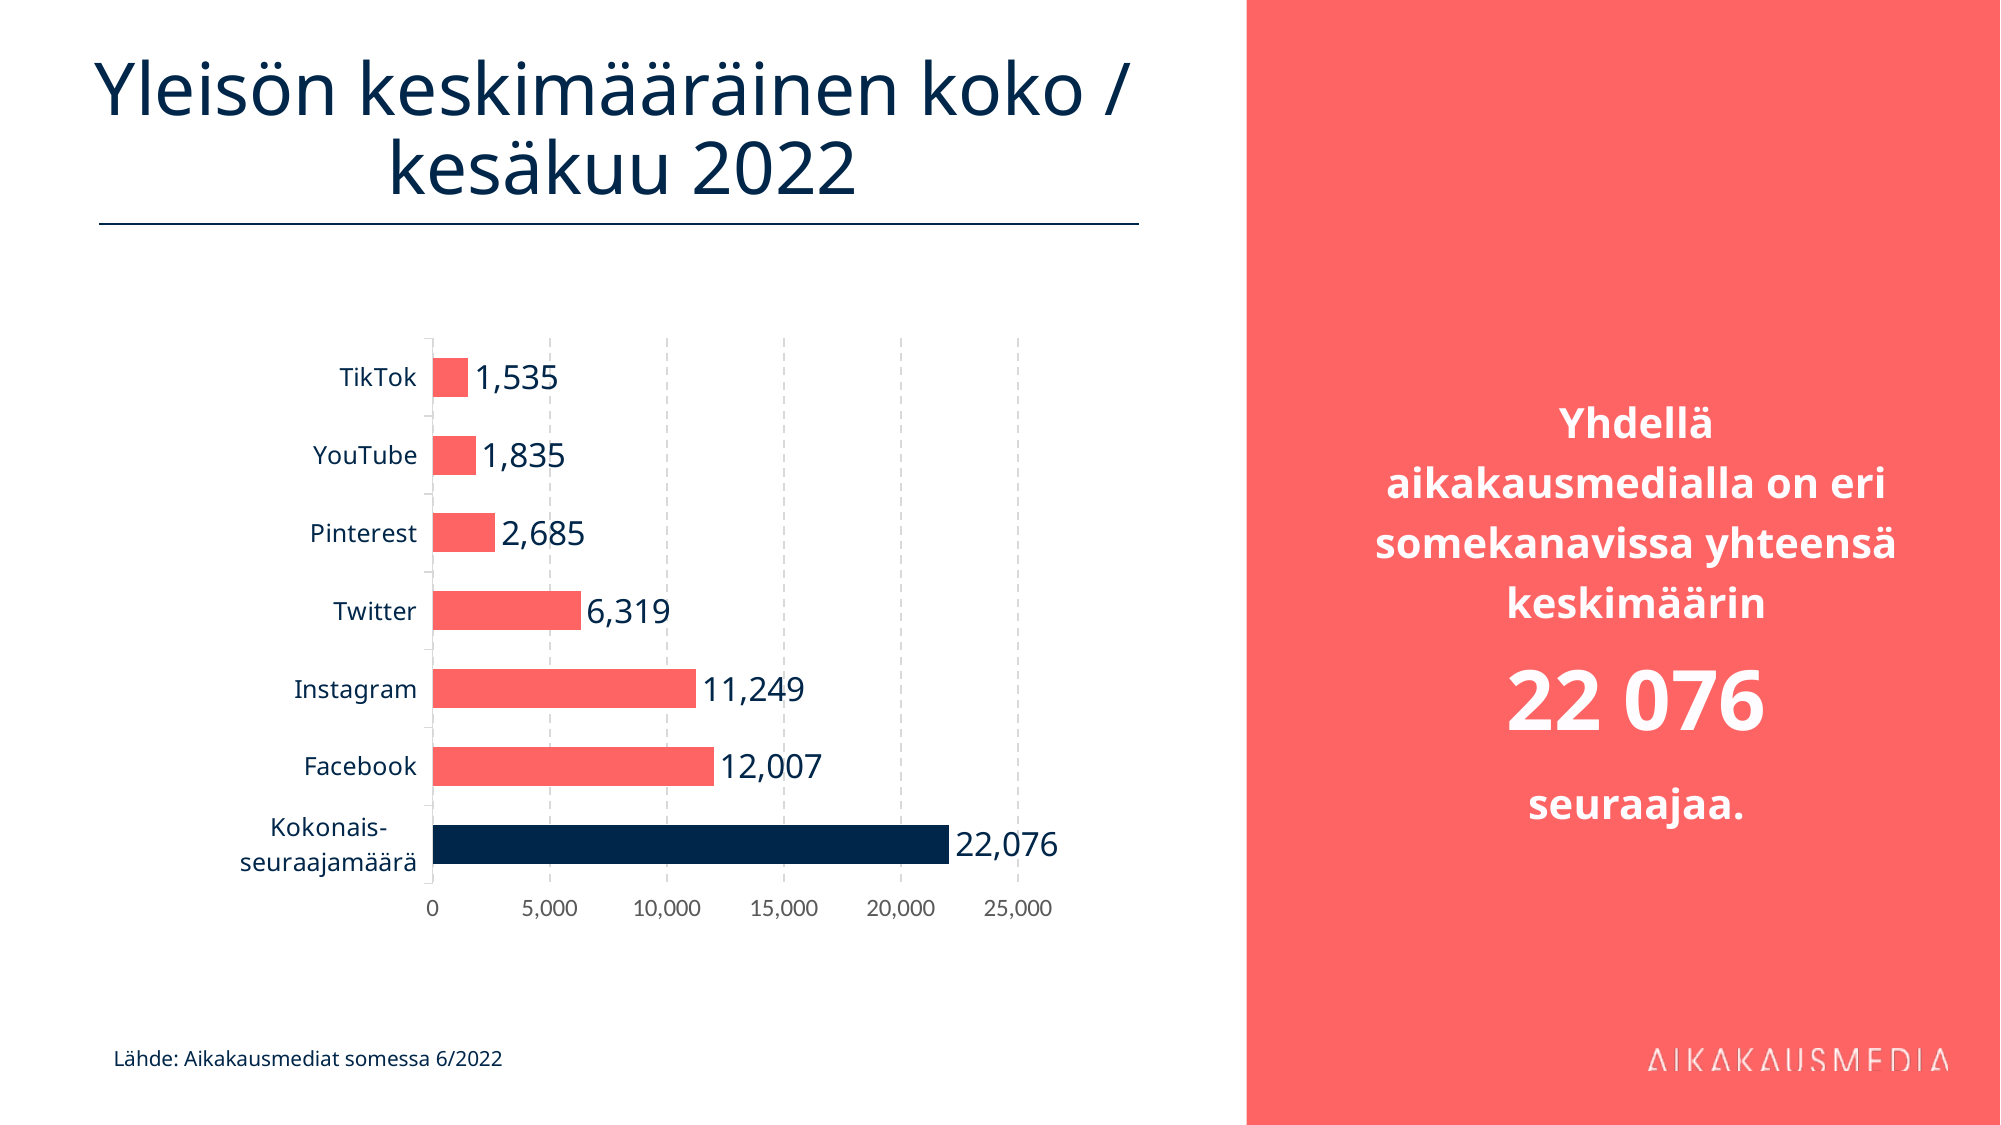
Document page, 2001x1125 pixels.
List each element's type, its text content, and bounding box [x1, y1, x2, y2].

title Yleisön keskimääräinen koko / kesäkuu 2022 [0, 37, 1247, 225]
chart [0, 282, 1247, 933]
list Yhdellä aikakausmedialla on eri somekanavissa yhteensä keskimäärin 22 076 seuraajaa. [1355, 224, 1918, 990]
